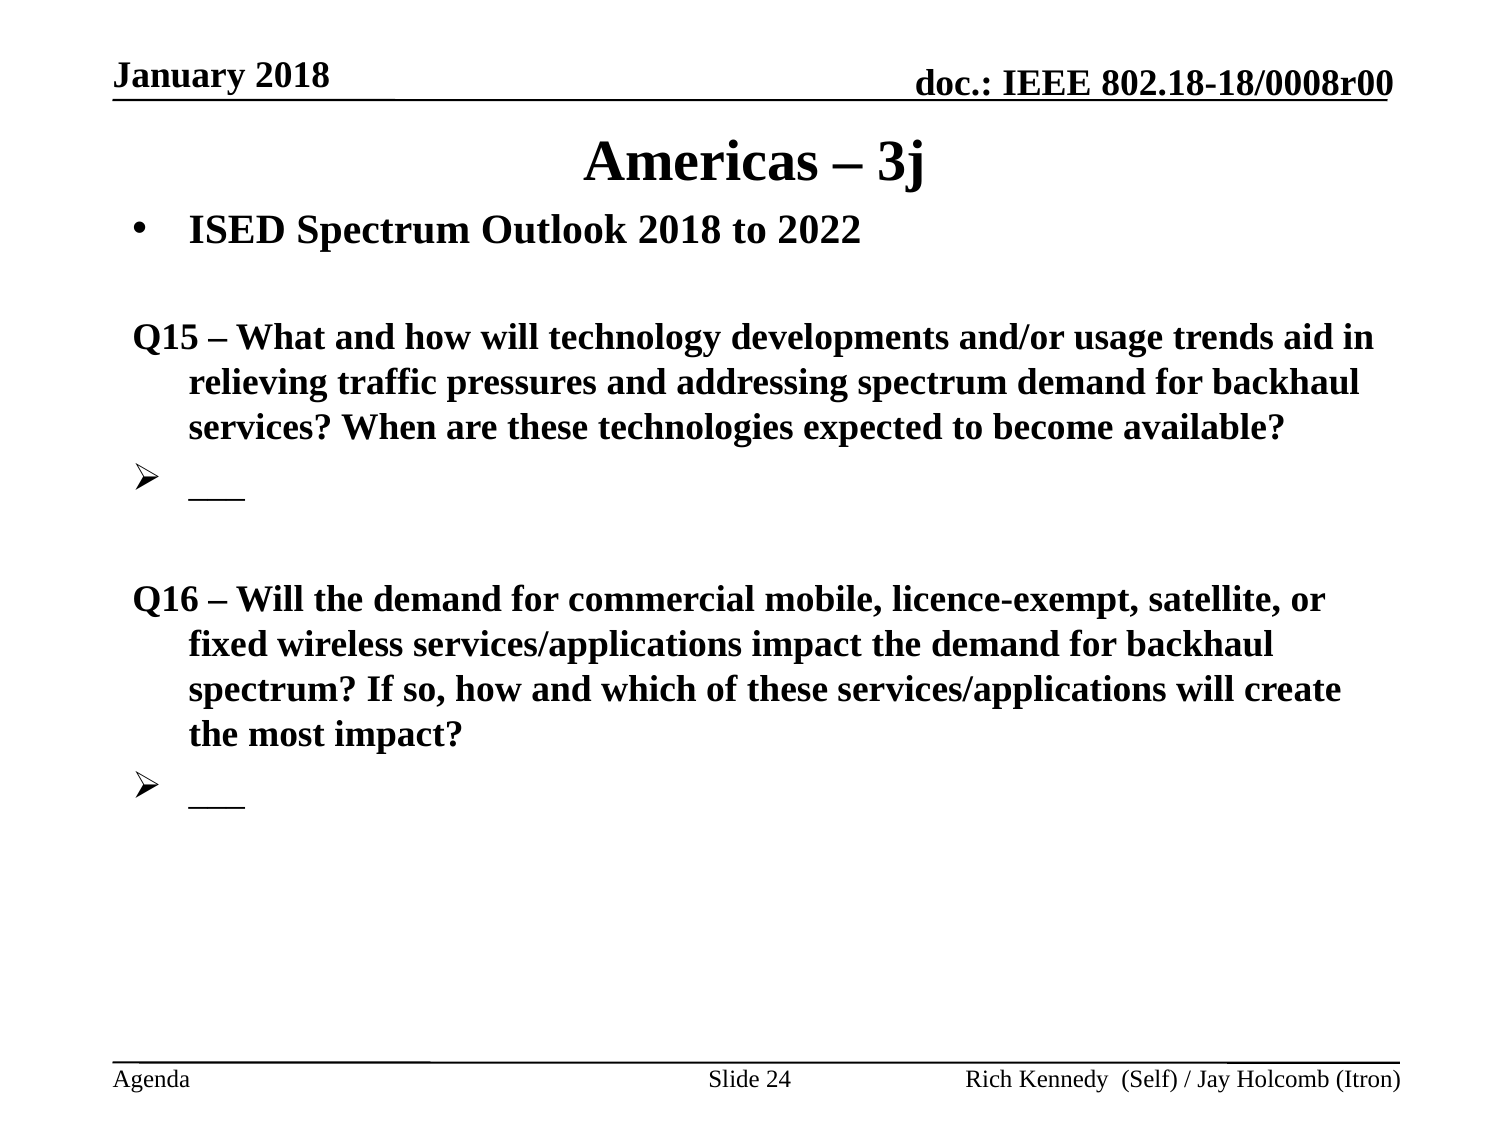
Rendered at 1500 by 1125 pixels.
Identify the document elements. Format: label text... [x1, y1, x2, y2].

list ISED Spectrum Outlook 2018 to 2022 Q15 – What and how will technology developments and/or usage trends aid in relieving traffic pressures and addressing spectrum demand for backhaul services? When are these technologies expected to become available? ___ Q16 – Will the demand for commercial mobile, licence-exempt, satellite, or fixed wireless services/applications impact the demand for backhaul spectrum? If so, how and which of these services/applications will create the most impact? ___ [116, 194, 1393, 945]
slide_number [112, 49, 463, 95]
title Americas – 3j [116, 101, 1393, 194]
footer Rich Kennedy (Self) / Jay Holcomb (Itron) [878, 1061, 1402, 1093]
slide_number Slide 24 [699, 1061, 800, 1123]
